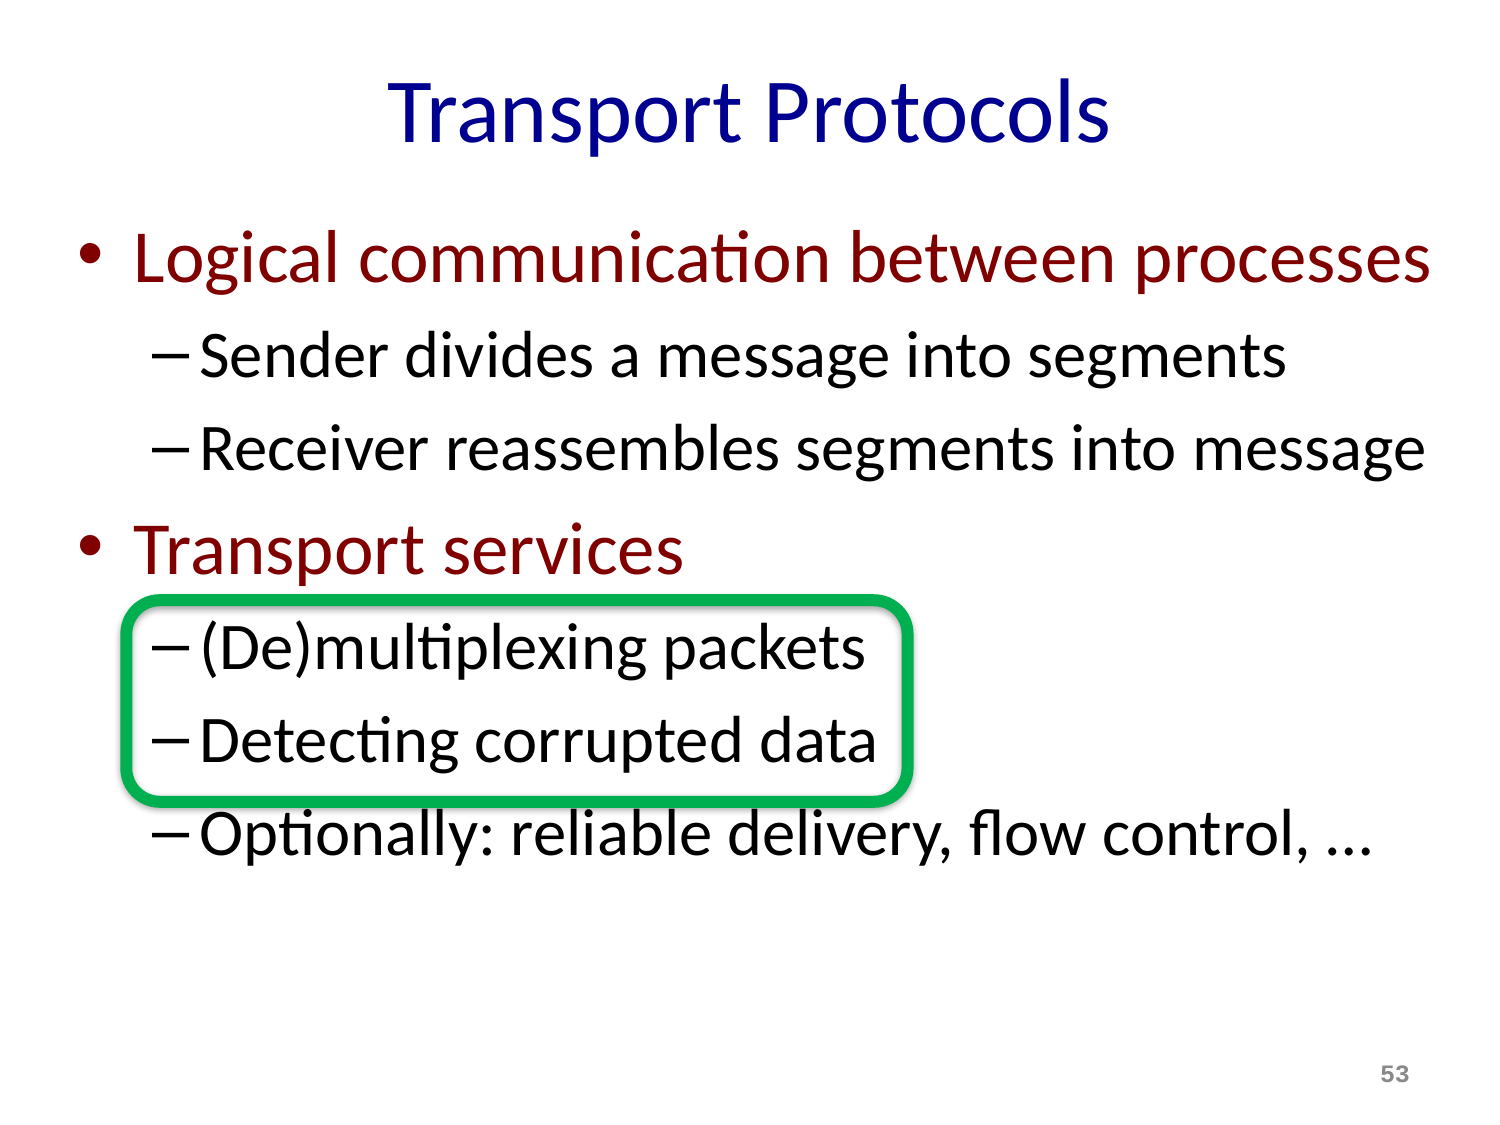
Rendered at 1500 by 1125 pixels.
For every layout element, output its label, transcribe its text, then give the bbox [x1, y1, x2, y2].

title Transport Protocols [75, 12, 1425, 200]
text_box [125, 599, 909, 803]
list Logical communication between processes Sender divides a message into segments Receiver reassembles segments into message Transport services (De)multiplexing packets Detecting corrupted data Optionally: reliable delivery, flow control, … [62, 200, 1463, 1005]
slide_number 53 [1074, 1042, 1425, 1103]
